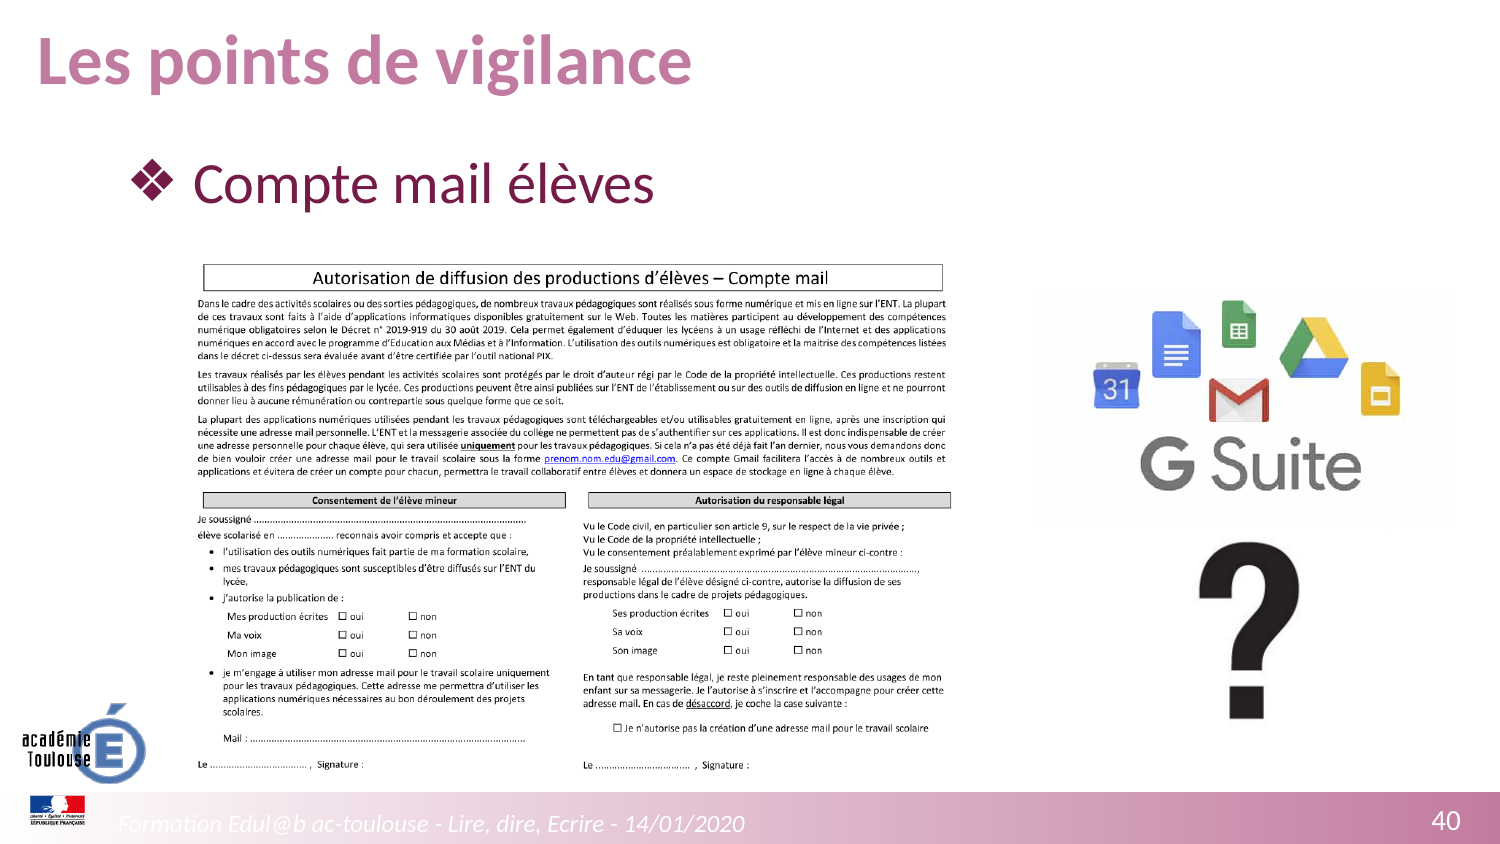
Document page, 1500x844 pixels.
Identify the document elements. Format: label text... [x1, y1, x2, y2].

picture [1039, 288, 1456, 739]
picture [12, 697, 151, 833]
title Les points de vigilance [22, 12, 1317, 111]
list Compte mail élèves [103, 138, 1129, 751]
picture [183, 255, 965, 781]
